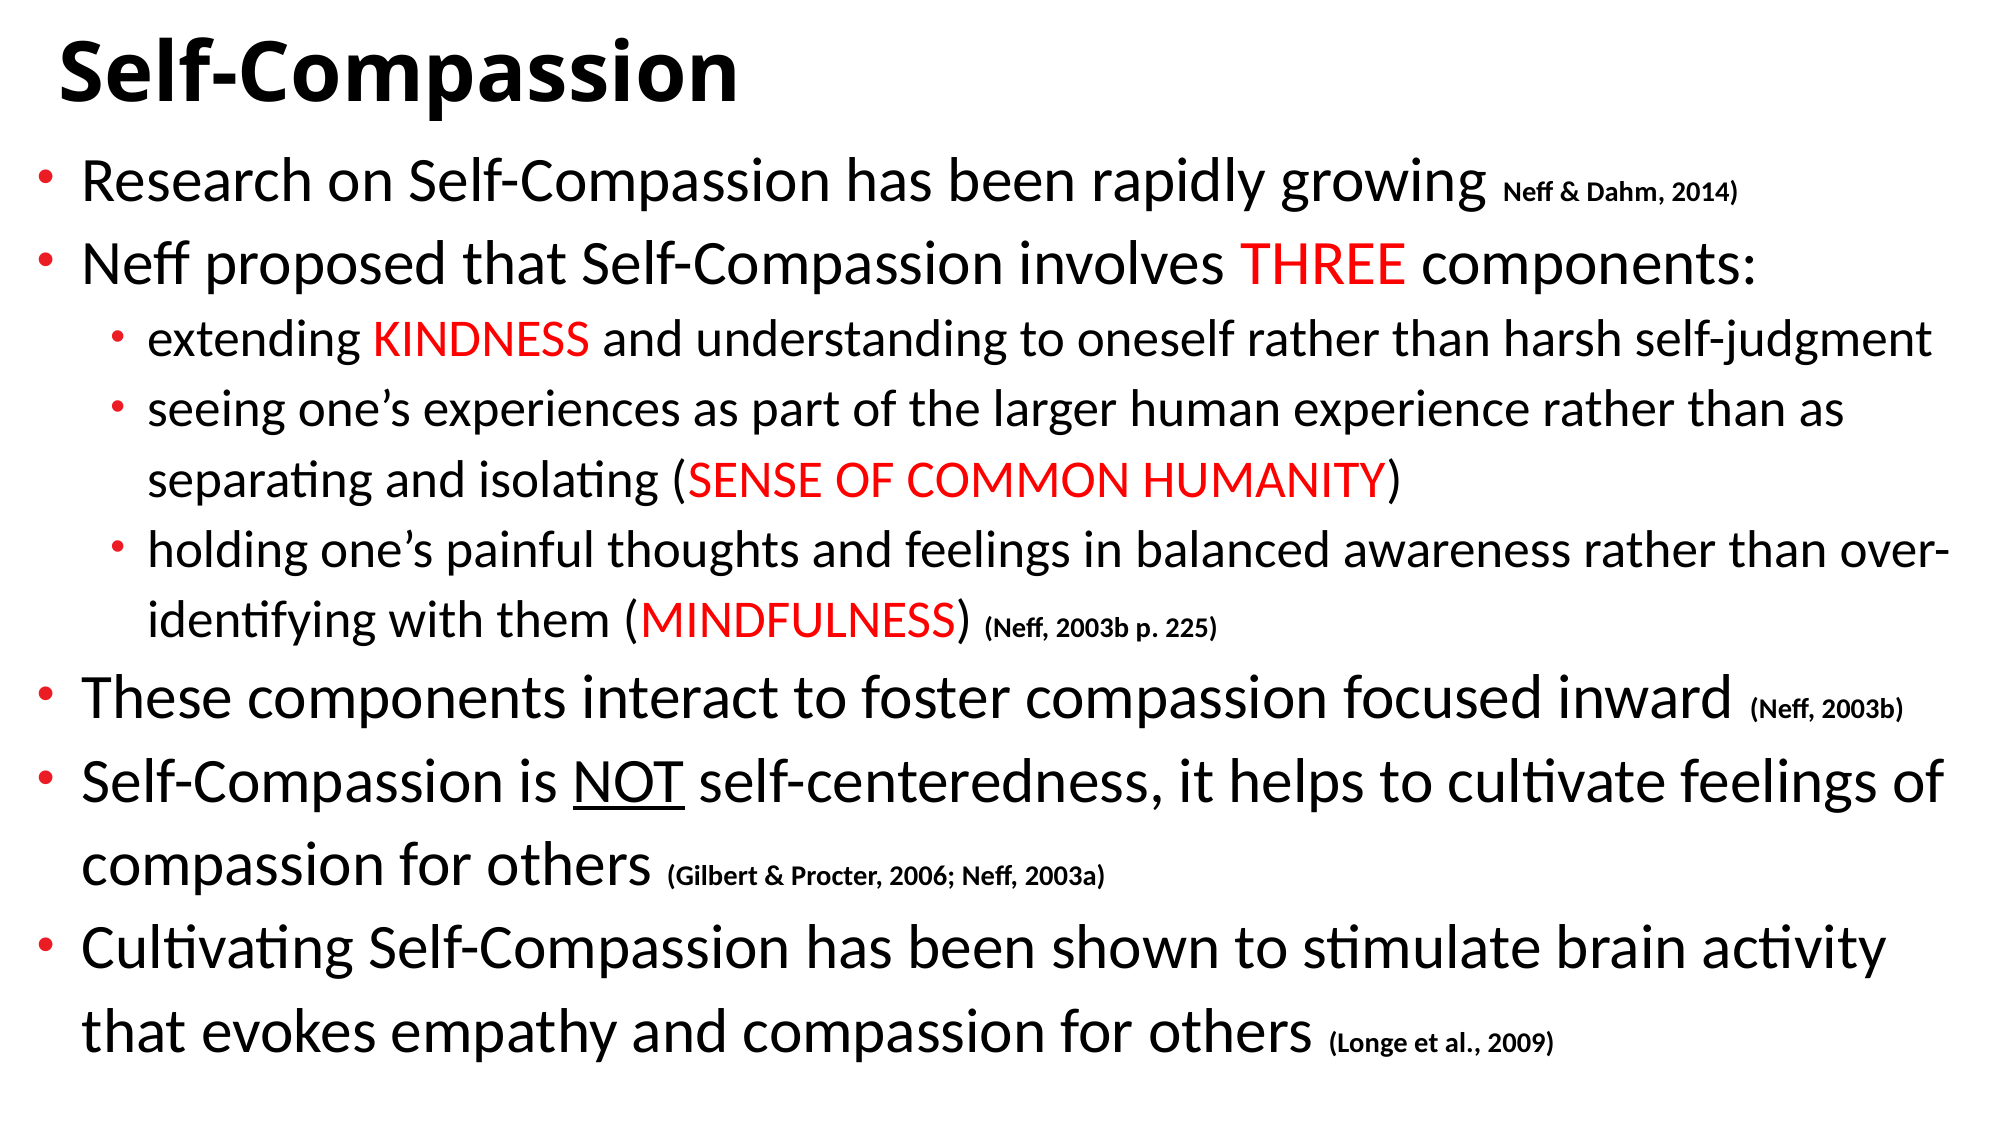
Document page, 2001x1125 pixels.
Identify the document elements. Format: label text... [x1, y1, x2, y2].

title Self-Compassion [43, 0, 1769, 122]
list Research on Self-Compassion has been rapidly growing Neff & Dahm, 2014) Neff proposed that Self-Compassion involves THREE components: extending KINDNESS and understanding to oneself rather than harsh self-judgment seeing one’s experiences as part of the larger human experience rather than as separating and isolating (SENSE OF COMMON HUMANITY) holding one’s painful thoughts and feelings in balanced awareness rather than over-identifying with them (MINDFULNESS) (Neff, 2003b p. 225) These components interact to foster compassion focused inward (Neff, 2003b) Self-Compassion is NOT self-centeredness, it helps to cultivate feelings of compassion for others (Gilbert & Procter, 2006; Neff, 2003a) Cultivating Self-Compassion has been shown to stimulate brain activity that evokes empathy and compassion for others (Longe et al., 2009) [21, 122, 1986, 1125]
